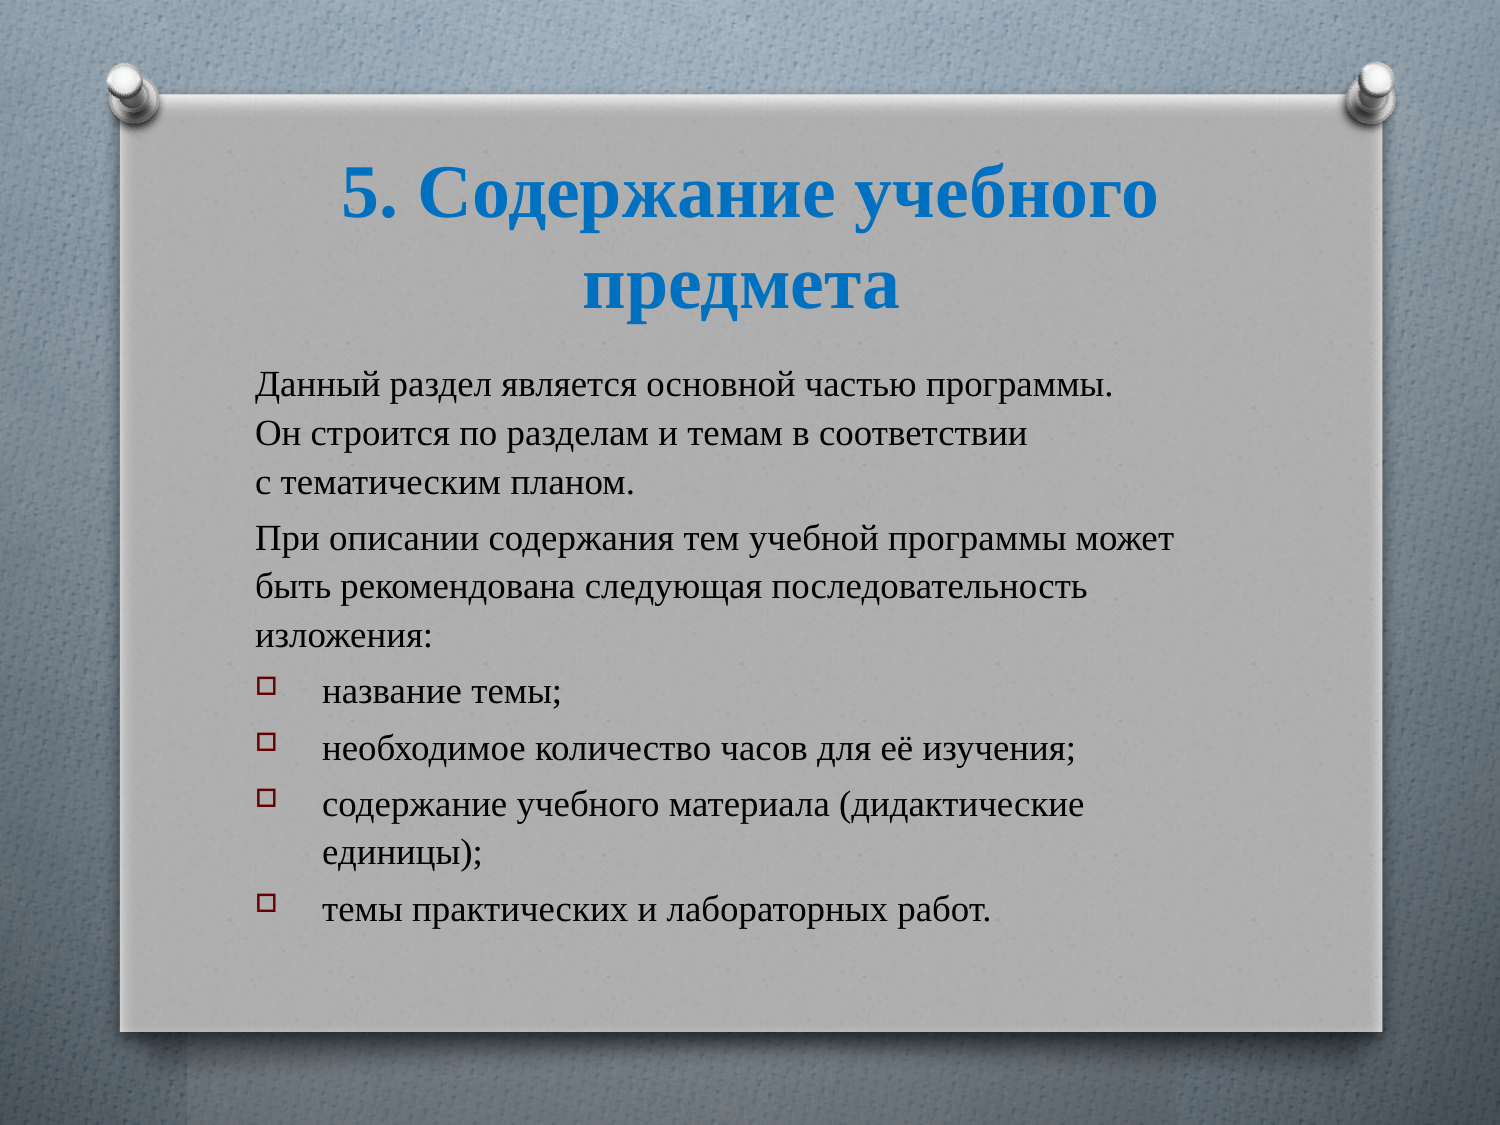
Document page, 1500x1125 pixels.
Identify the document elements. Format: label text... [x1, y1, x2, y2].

picture [1317, 35, 1439, 156]
picture [75, 29, 198, 153]
title 5. Содержание учебного предмета [179, 134, 1323, 332]
list Данный раздел является основной частью программы. Он строится по разделам и темам в соответствии с тематическим планом. При описании содержания тем учебной программы может быть рекомендована следующая последовательность изложения: название темы; необходимое количество часов для её изучения; содержание учебного материала (дидактические единицы); темы практических и лабораторных работ. [240, 347, 1257, 939]
